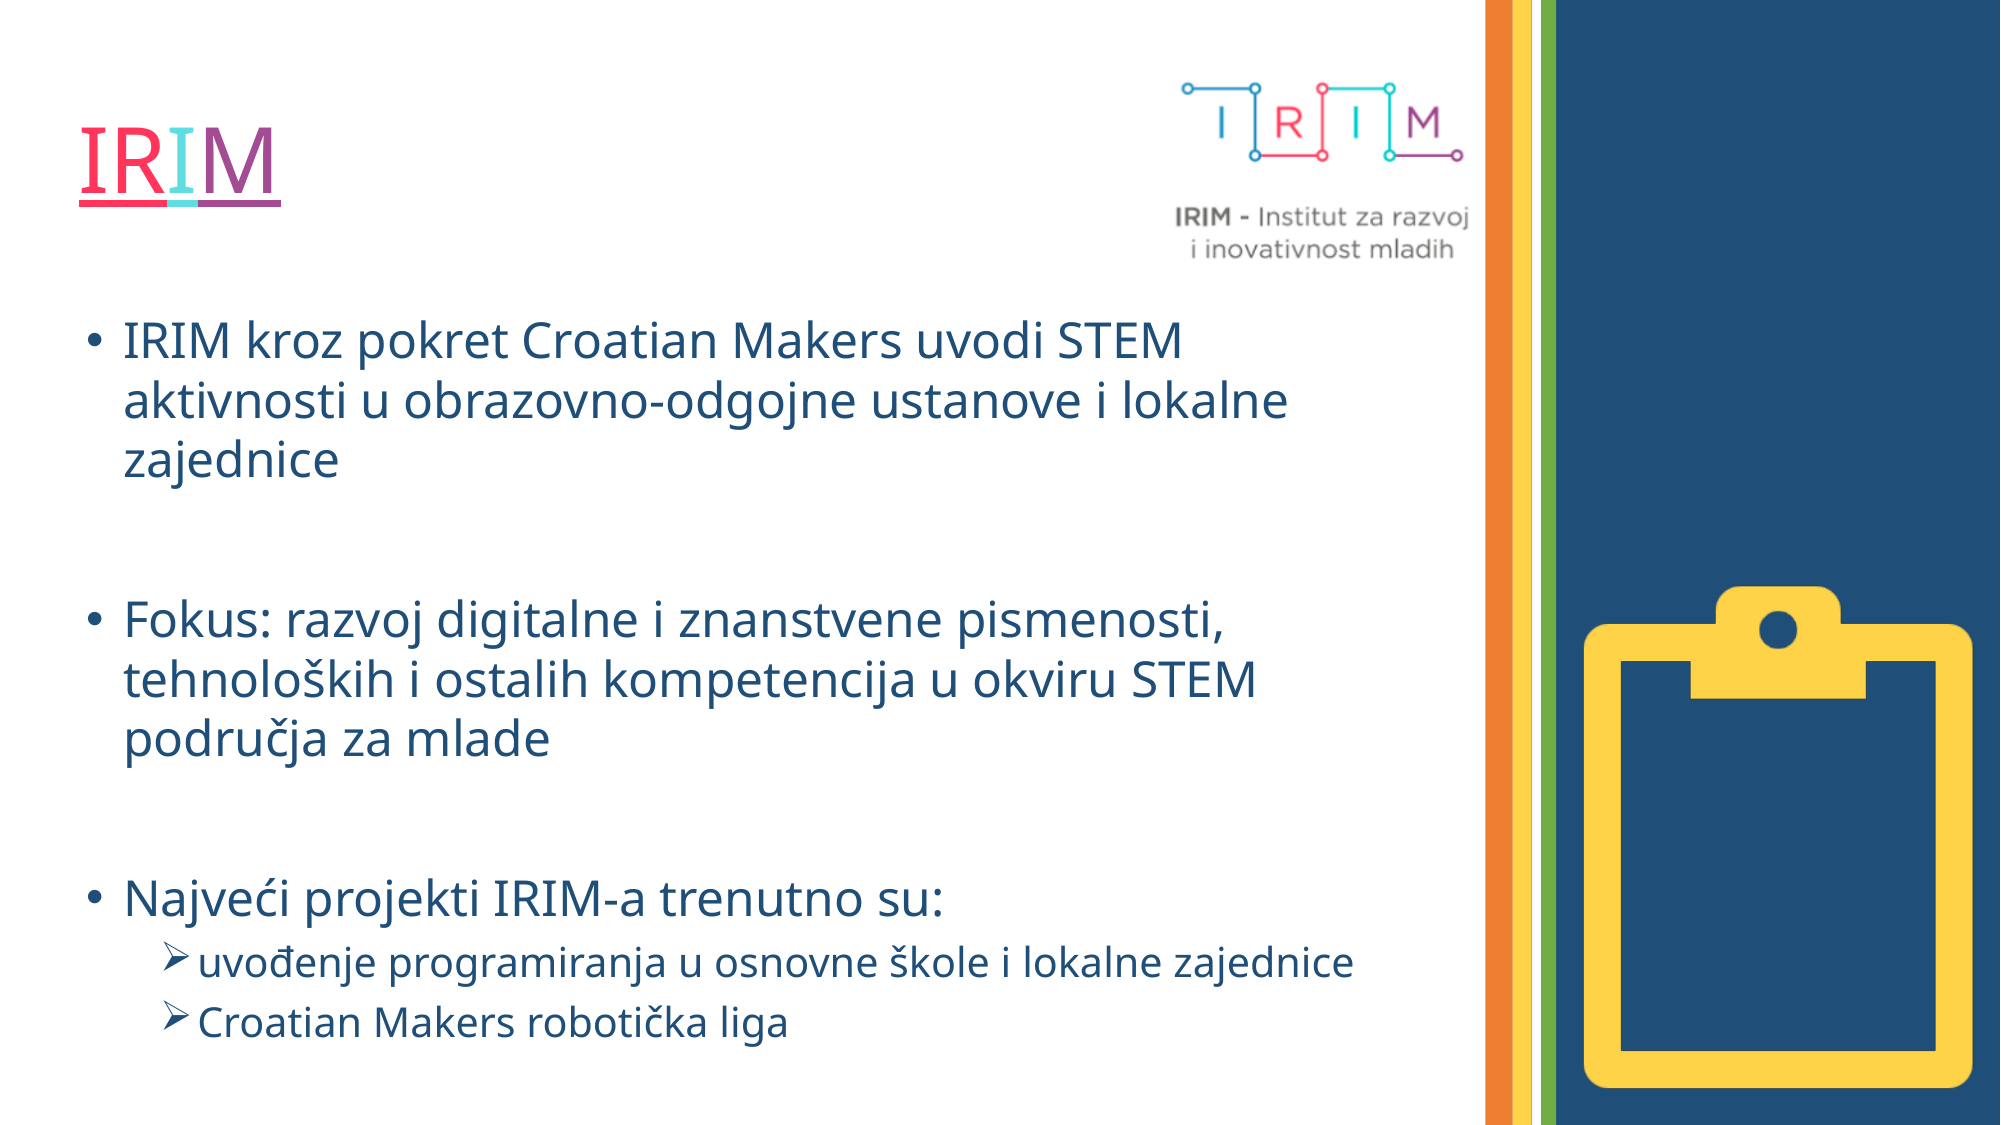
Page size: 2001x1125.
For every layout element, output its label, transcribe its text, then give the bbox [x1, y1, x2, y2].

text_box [1477, 0, 2000, 1125]
title IRIM [63, 50, 1439, 269]
picture [1119, 63, 1477, 269]
list IRIM kroz pokret Croatian Makers uvodi STEM aktivnosti u obrazovno-odgojne ustanove i lokalne zajednice Fokus: razvoj digitalne i znanstvene pismenosti, tehnoloških i ostalih kompetencija u okviru STEM područja za mlade Najveći projekti IRIM-a trenutno su: uvođenje programiranja u osnovne škole i lokalne zajednice Croatian Makers robotička liga [71, 302, 1391, 1061]
